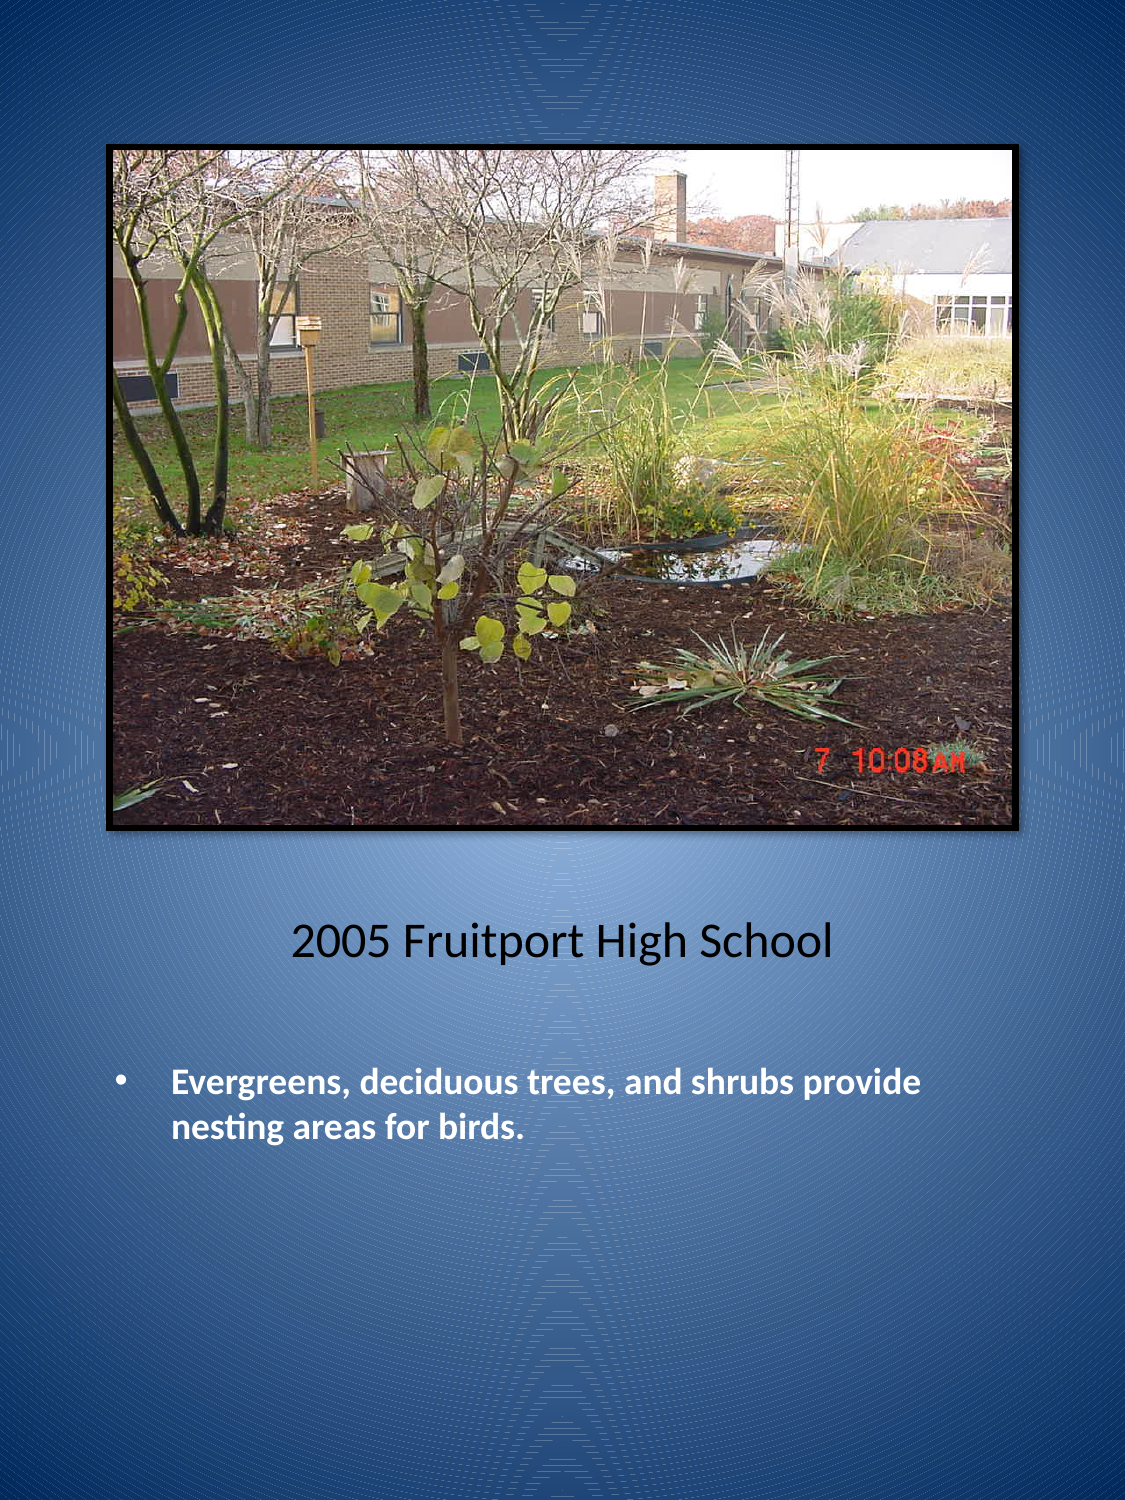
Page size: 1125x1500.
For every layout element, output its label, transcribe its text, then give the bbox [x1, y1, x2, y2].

text_box Evergreens, deciduous trees, and shrubs provide nesting areas for birds. [99, 1049, 1000, 1200]
picture [112, 149, 1013, 826]
text_box 2005 Fruitport High School [112, 899, 1013, 993]
